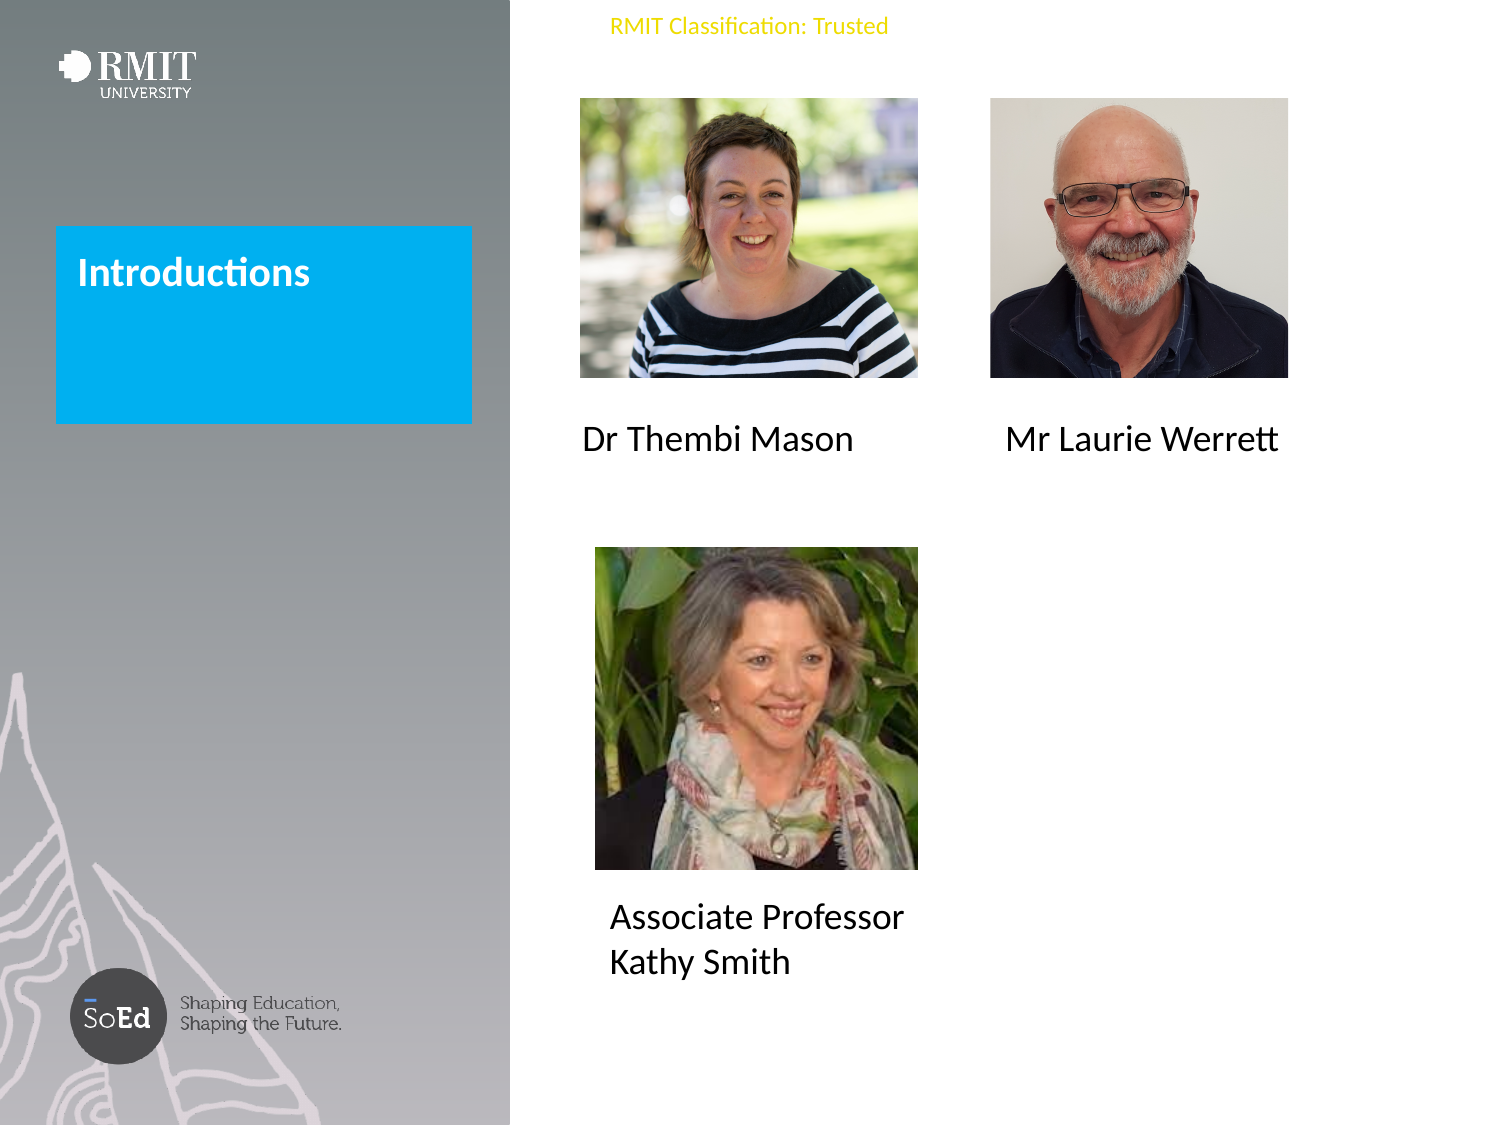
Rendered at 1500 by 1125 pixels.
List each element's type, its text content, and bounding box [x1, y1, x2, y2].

text_box [56, 226, 472, 424]
text_box Associate Professor Kathy Smith [595, 884, 991, 990]
picture [990, 98, 1289, 378]
picture [595, 547, 918, 871]
picture [56, 47, 198, 101]
picture [580, 98, 918, 378]
text_box Introductions [77, 245, 545, 296]
picture [0, 672, 349, 1125]
text_box Dr Thembi Mason [567, 406, 918, 467]
text_box Mr Laurie Werrett [990, 406, 1304, 467]
text_box [0, 0, 511, 1125]
